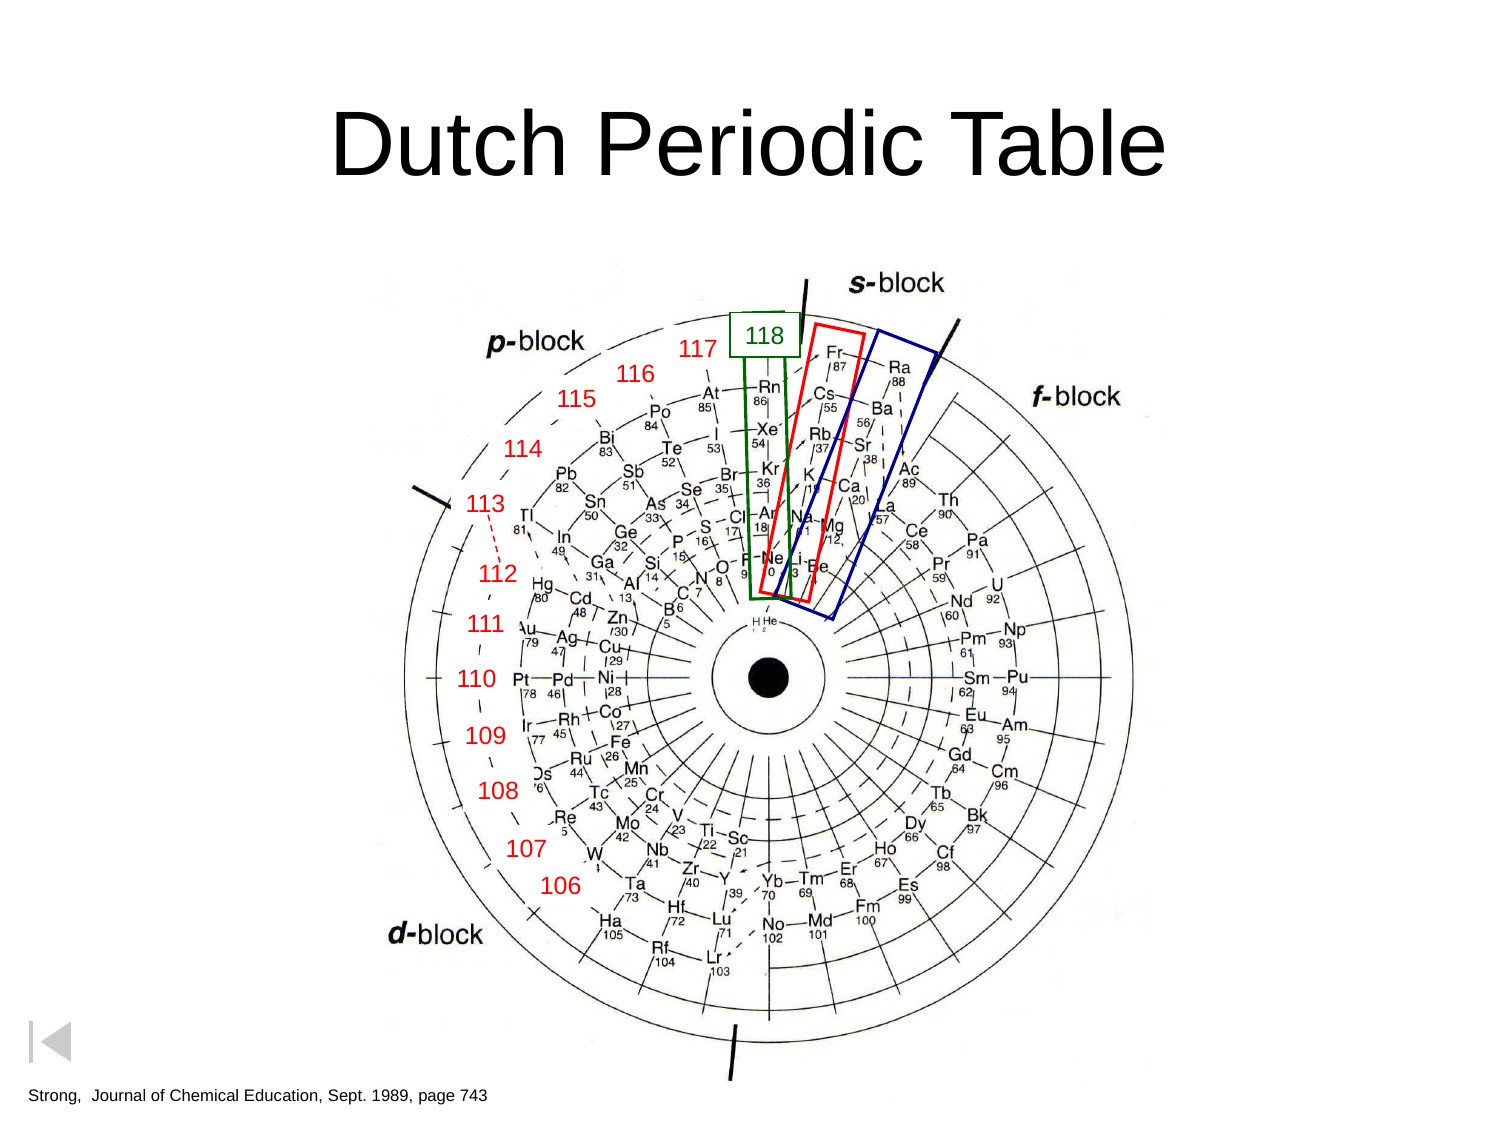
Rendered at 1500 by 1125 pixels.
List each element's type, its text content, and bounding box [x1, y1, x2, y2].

picture [374, 262, 1169, 1101]
text_box Strong, Journal of Chemical Education, Sept. 1989, page 743 [13, 1077, 504, 1112]
text_box [0, 1012, 100, 1072]
title Dutch Periodic Table [74, 44, 1426, 233]
